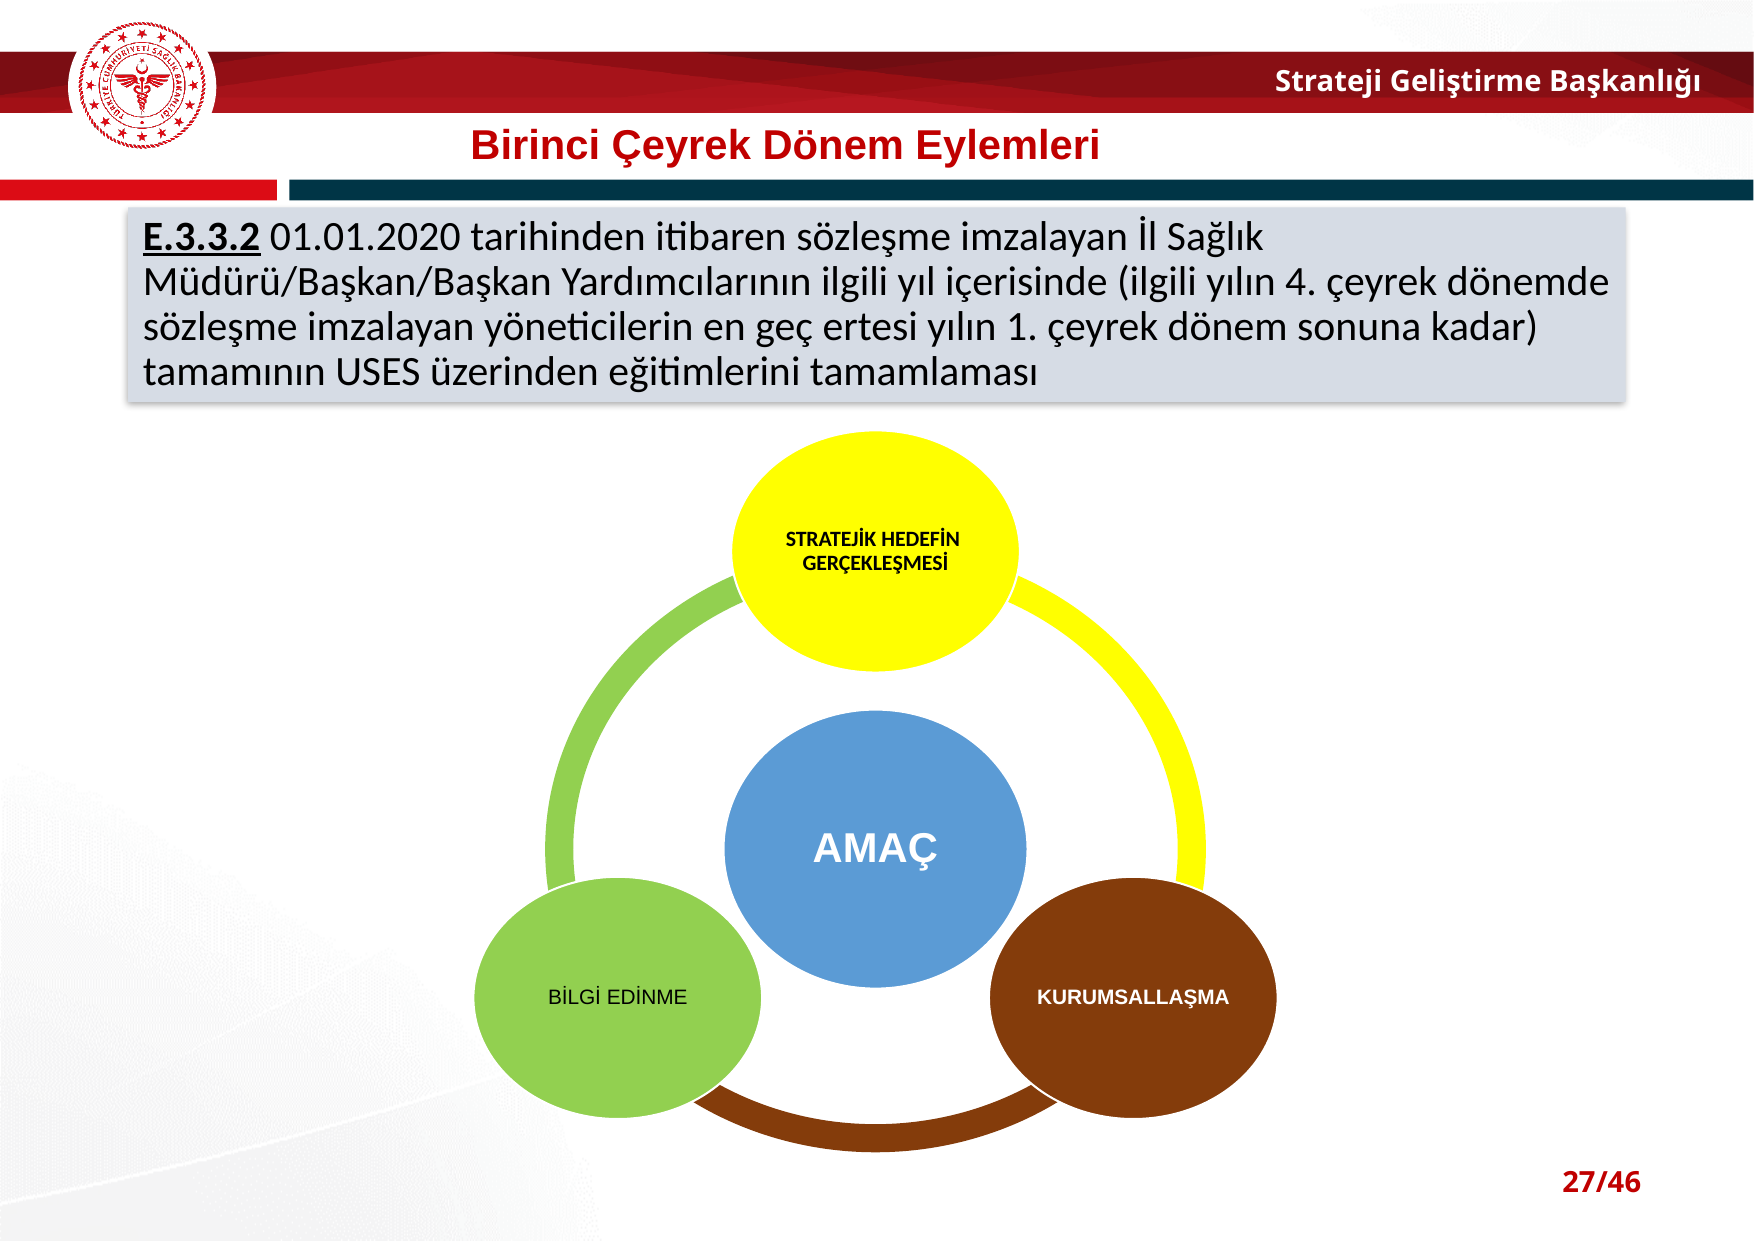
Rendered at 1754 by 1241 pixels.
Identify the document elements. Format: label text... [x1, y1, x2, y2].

picture [0, 0, 1754, 1241]
text_box Birinci Çeyrek Dönem Eylemleri [457, 93, 1725, 199]
picture [1680, 78, 1686, 88]
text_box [164, 441, 1587, 1183]
text_box E.3.3.2 01.01.2020 tarihinden itibaren sözleşme imzalayan İl Sağlık Müdürü/Başkan/Başkan Yardımcılarının ilgili yıl içerisinde (ilgili yılın 4. çeyrek dönemde sözleşme imzalayan yöneticilerin en geç ertesi yılın 1. çeyrek dönem sonuna kadar) tamamının USES üzerinden eğitimlerini tamamlaması [128, 207, 1626, 402]
